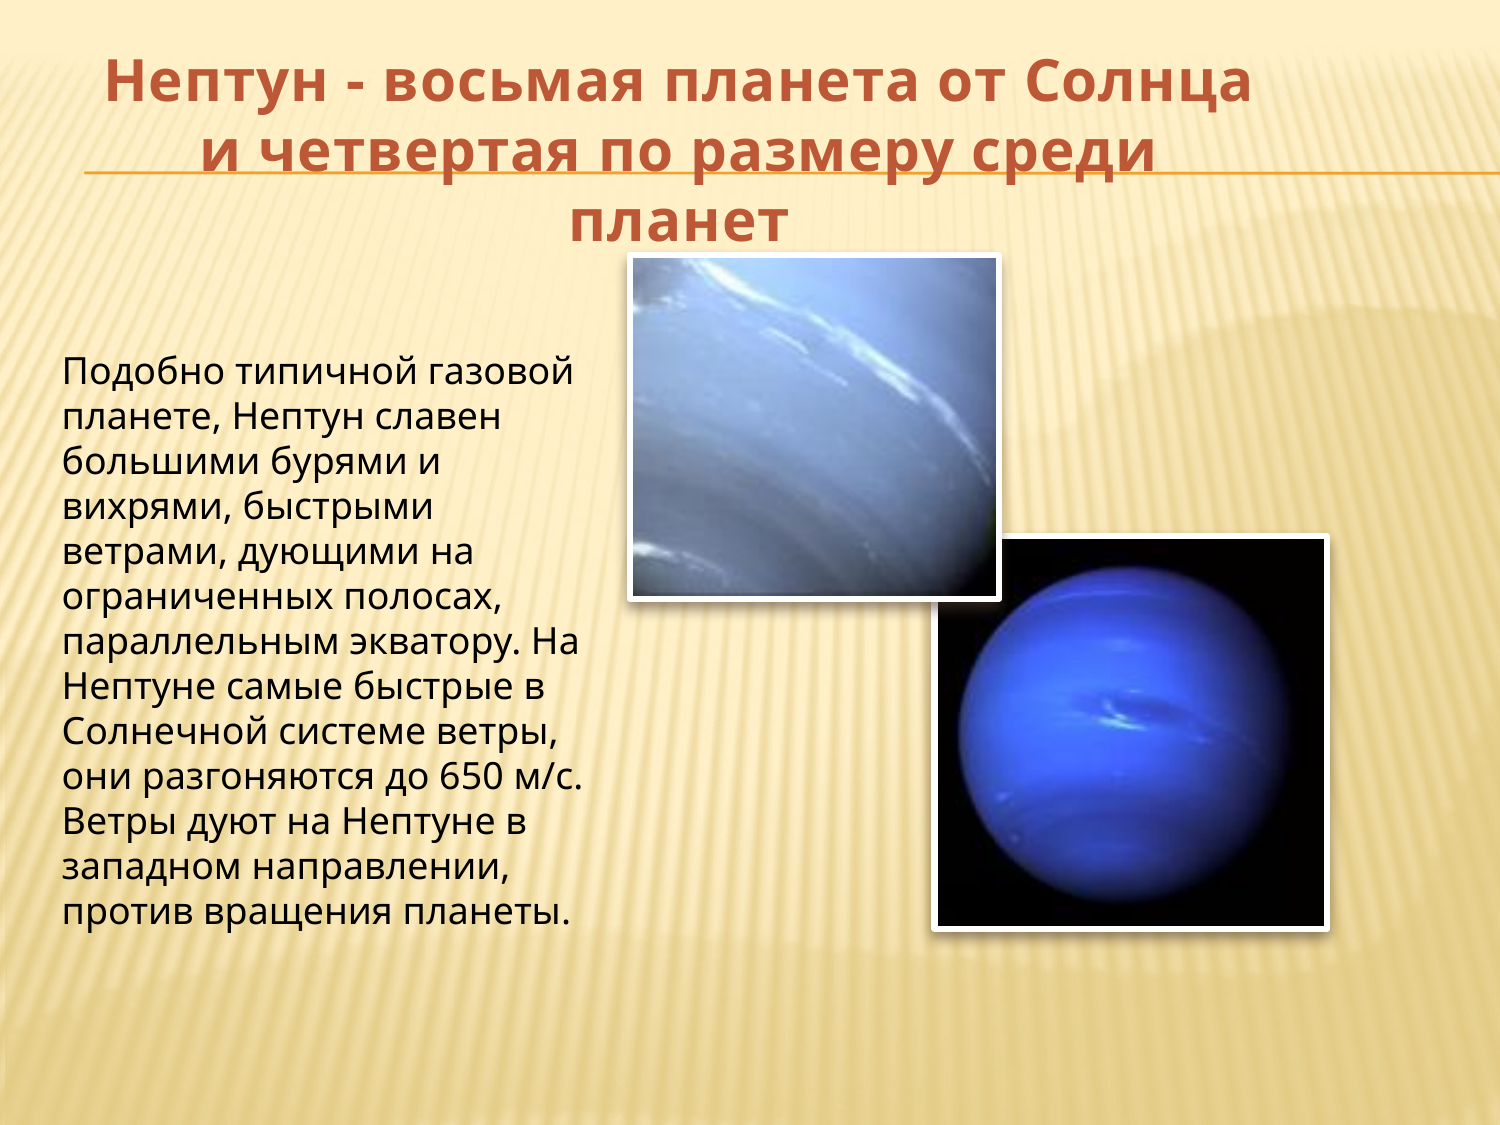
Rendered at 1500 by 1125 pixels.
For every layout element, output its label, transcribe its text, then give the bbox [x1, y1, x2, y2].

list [937, 538, 1325, 926]
picture [632, 257, 997, 596]
text_box Нептун - восьмая планета от Солнца и четвертая по размеру среди планет [70, 35, 1289, 261]
text_box Подобно типичной газовой планете, Нептун славен большими бурями и вихрями, быстрыми ветрами, дующими на ограниченных полосах, параллельным экватору. На Нептуне самые быстрые в Солнечной системе ветры, они разгоняются до 650 м/с. Ветры дуют на Нептуне в западном направлении, против вращения планеты. [46, 339, 622, 940]
